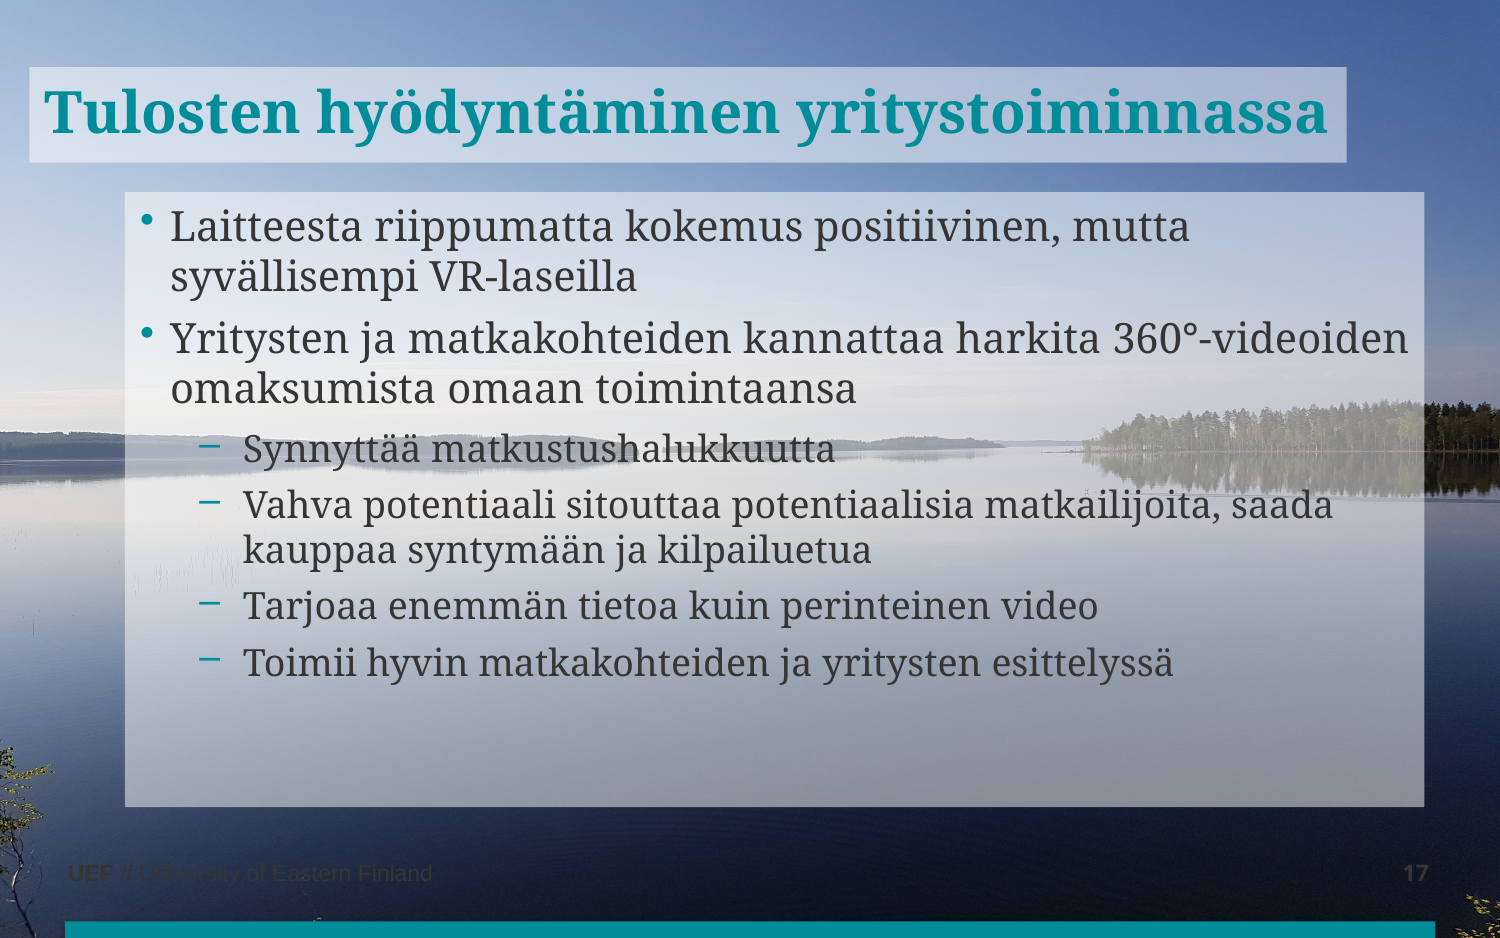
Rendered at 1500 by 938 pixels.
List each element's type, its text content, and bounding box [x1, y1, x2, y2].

list Laitteesta riippumatta kokemus positiivinen, mutta syvällisempi VR-laseilla Yritysten ja matkakohteiden kannattaa harkita 360°-videoiden omaksumista omaan toimintaansa Synnyttää matkustushalukkuutta Vahva potentiaali sitouttaa potentiaalisia matkailijoita, saada kauppaa syntymään ja kilpailuetua Tarjoaa enemmän tietoa kuin perinteinen video Toimii hyvin matkakohteiden ja yritysten esittelyssä [124, 191, 1425, 808]
slide_number 17 [1369, 855, 1430, 890]
picture [0, 0, 1500, 938]
title Tulosten hyödyntäminen yritystoiminnassa [29, 66, 1347, 163]
